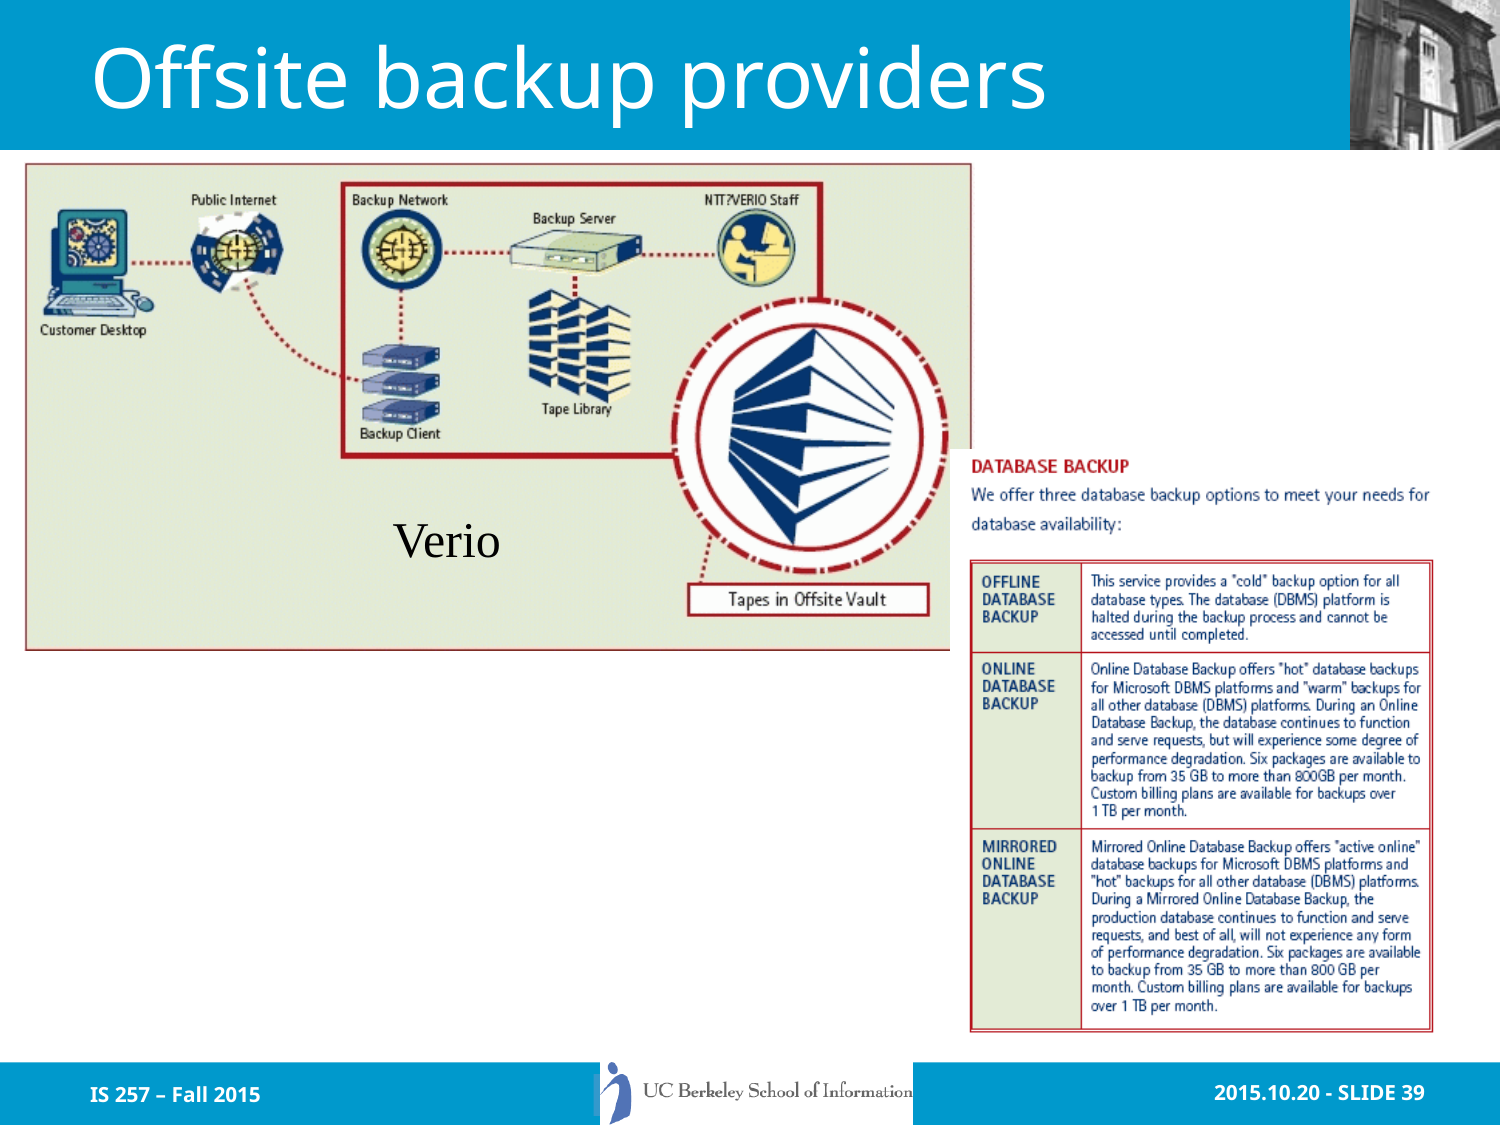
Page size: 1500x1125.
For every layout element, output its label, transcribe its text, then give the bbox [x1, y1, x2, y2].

picture [1351, 0, 1500, 150]
title Offsite backup providers [75, 0, 1350, 150]
slide_number IS 257 – Fall 2015 [75, 1062, 388, 1125]
picture [594, 1062, 912, 1125]
picture [24, 162, 1452, 1051]
